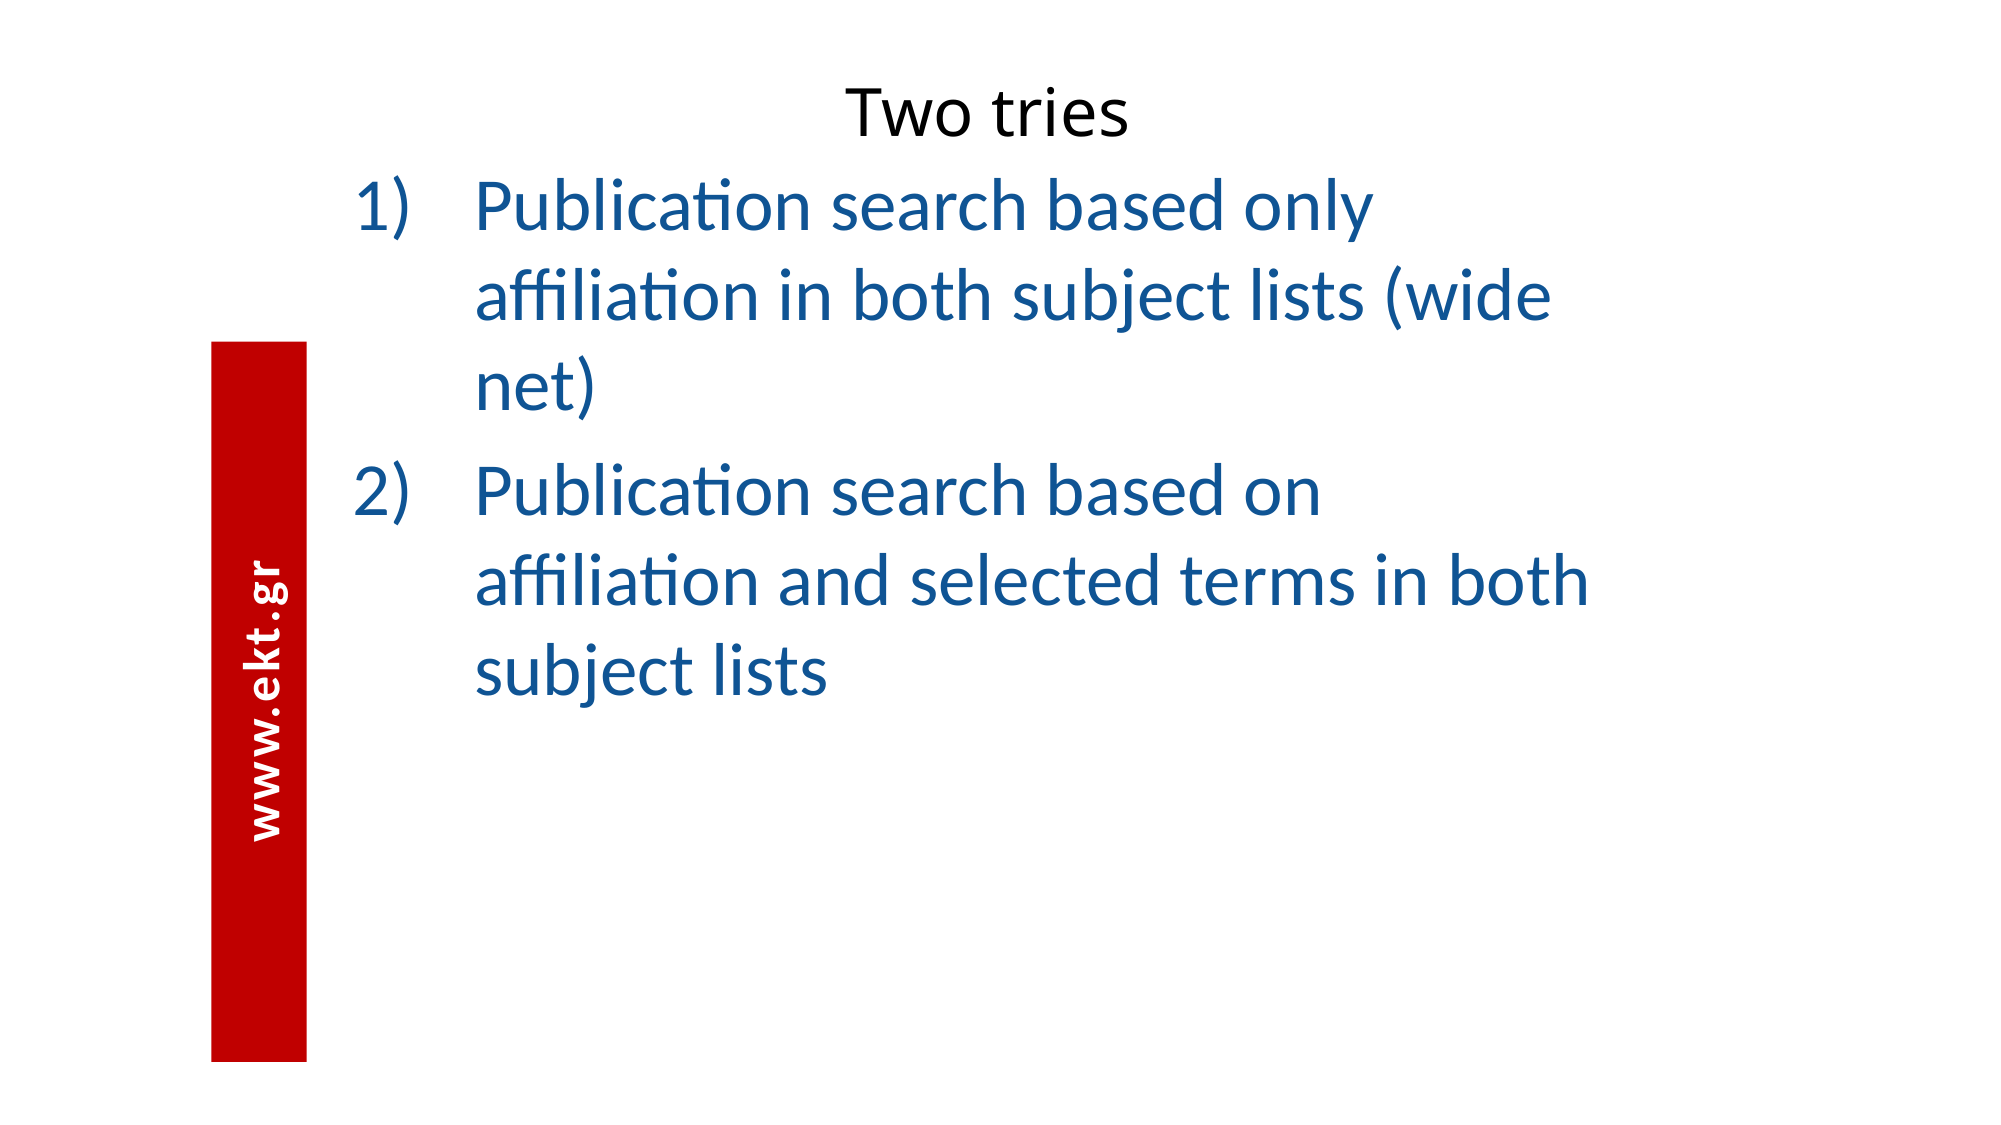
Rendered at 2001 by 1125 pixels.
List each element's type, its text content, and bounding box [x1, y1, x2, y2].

text_box www.ekt.gr [227, 355, 291, 1048]
text_box Publication search based only affiliation in both subject lists (wide net) Publication search based on affiliation and selected terms in both subject lists [337, 148, 1627, 983]
text_box [211, 341, 307, 1062]
title Two tries [290, 48, 1674, 181]
